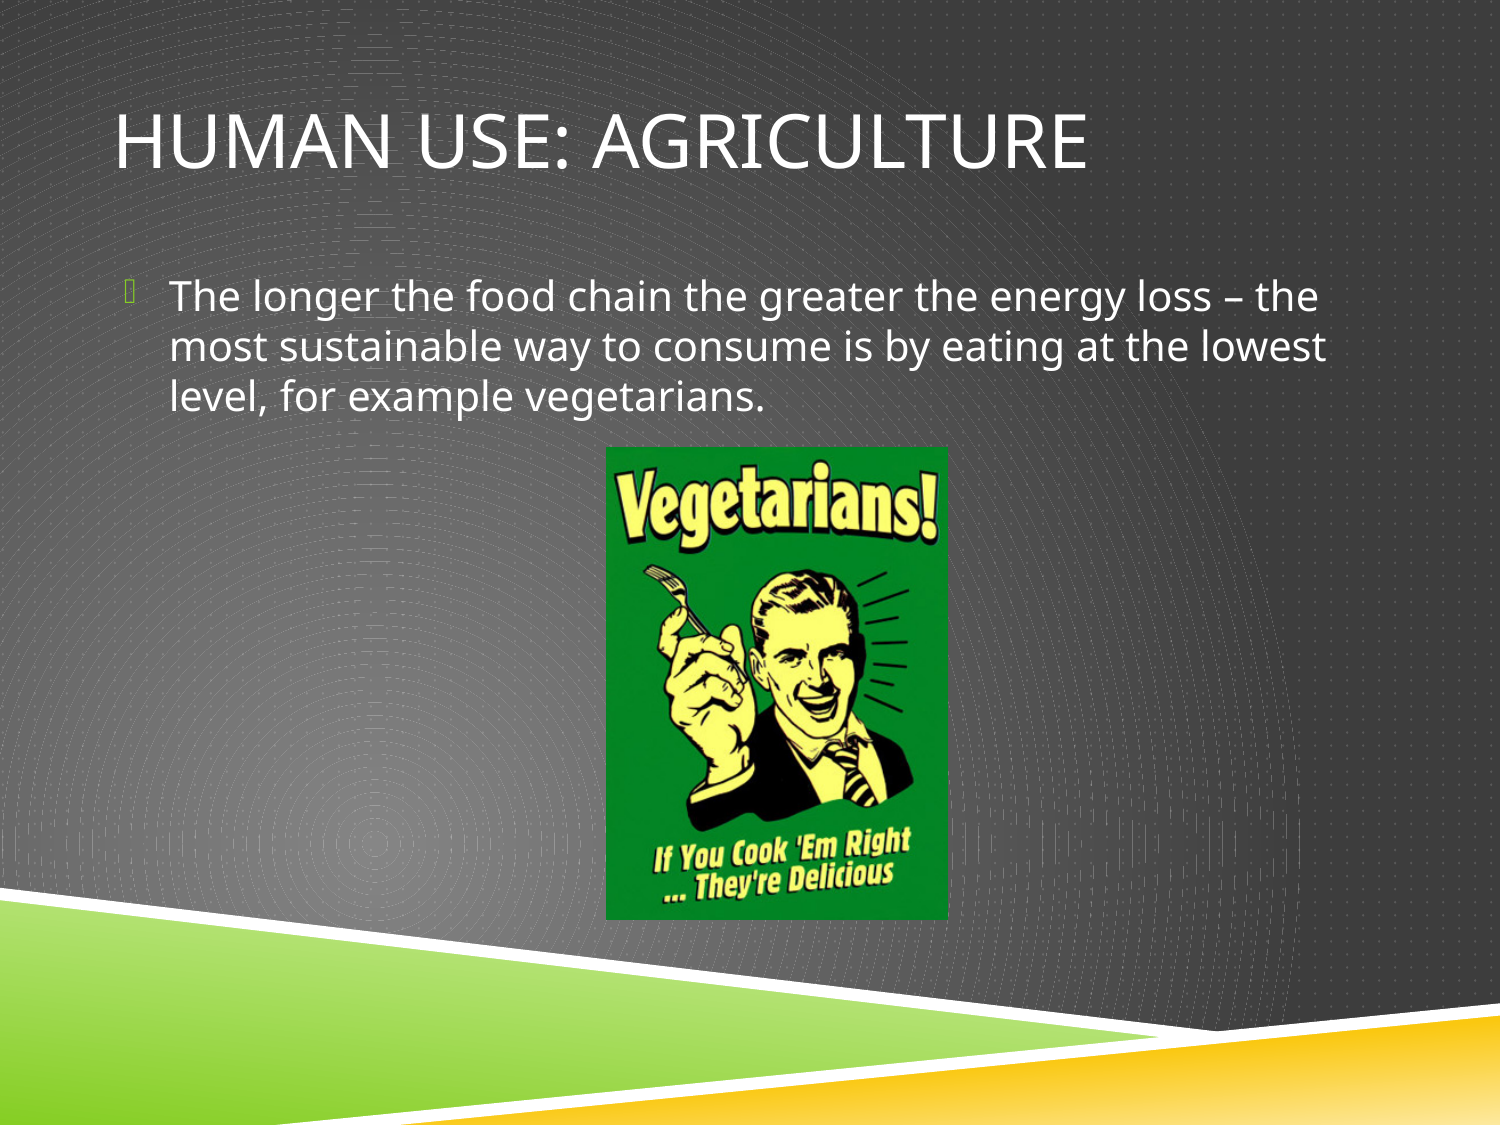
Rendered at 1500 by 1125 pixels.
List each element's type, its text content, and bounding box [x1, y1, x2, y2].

title Human use: Agriculture [112, 45, 1388, 233]
picture [605, 447, 948, 920]
list The longer the food chain the greater the energy loss – the most sustainable way to consume is by eating at the lowest level, for example vegetarians. [112, 262, 1388, 875]
